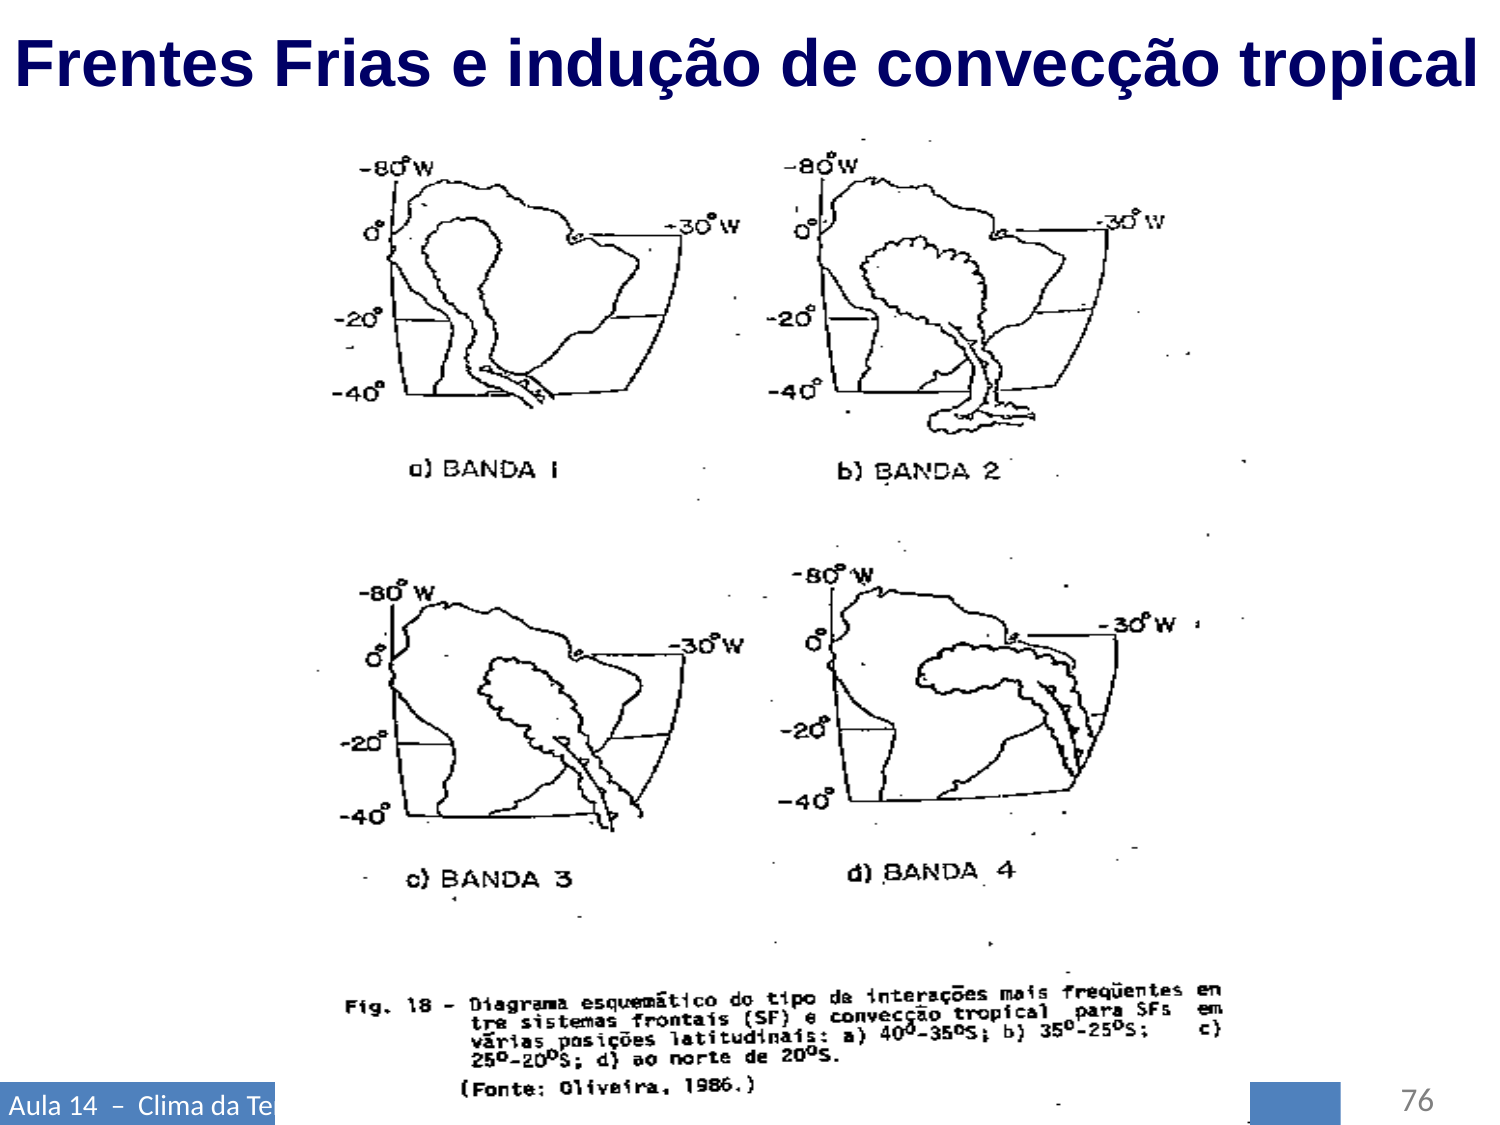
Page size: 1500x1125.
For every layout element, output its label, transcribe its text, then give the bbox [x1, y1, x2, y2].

picture [274, 124, 1251, 1125]
text_box Frentes Frias e indução de convecção tropical [0, 12, 1500, 108]
